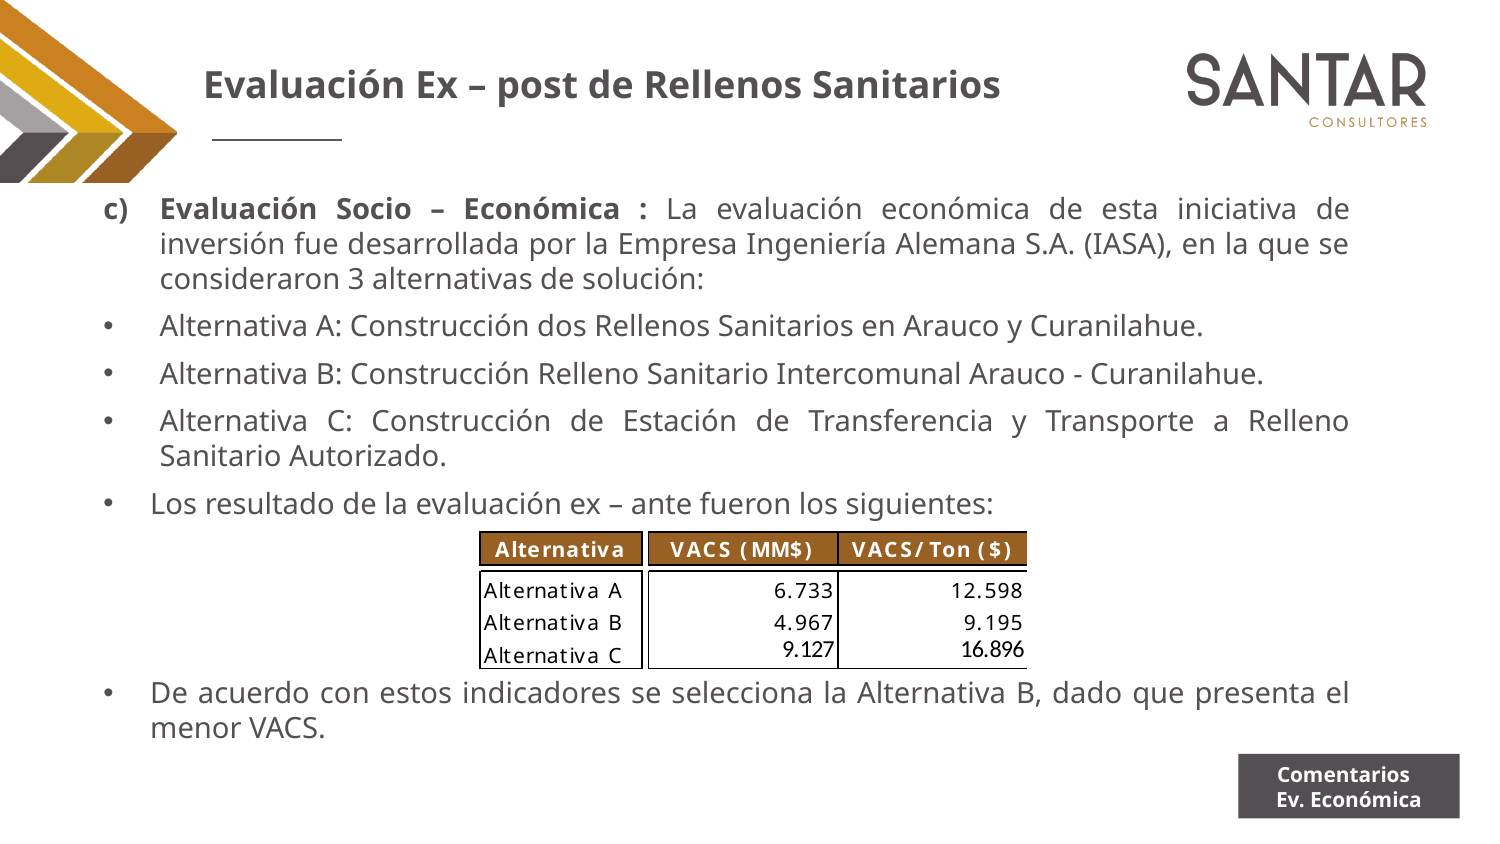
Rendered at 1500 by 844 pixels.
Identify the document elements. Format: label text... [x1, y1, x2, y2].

text_box Evaluación Socio – Económica : La evaluación económica de esta iniciativa de inversión fue desarrollada por la Empresa Ingeniería Alemana S.A. (IASA), en la que se consideraron 3 alternativas de solución: Alternativa A: Construcción dos Rellenos Sanitarios en Arauco y Curanilahue. Alternativa B: Construcción Relleno Sanitario Intercomunal Arauco - Curanilahue. Alternativa C: Construcción de Estación de Transferencia y Transporte a Relleno Sanitario Autorizado. Los resultado de la evaluación ex – ante fueron los siguientes: De acuerdo con estos indicadores se selecciona la Alternativa B, dado que presenta el menor VACS. [88, 182, 1366, 815]
text_box Evaluación Ex – post de Rellenos Sanitarios [188, 39, 1188, 141]
picture [1187, 53, 1426, 127]
picture [478, 531, 1029, 671]
picture [0, 0, 178, 184]
text_box Comentarios Ev. Económica [1238, 753, 1460, 819]
